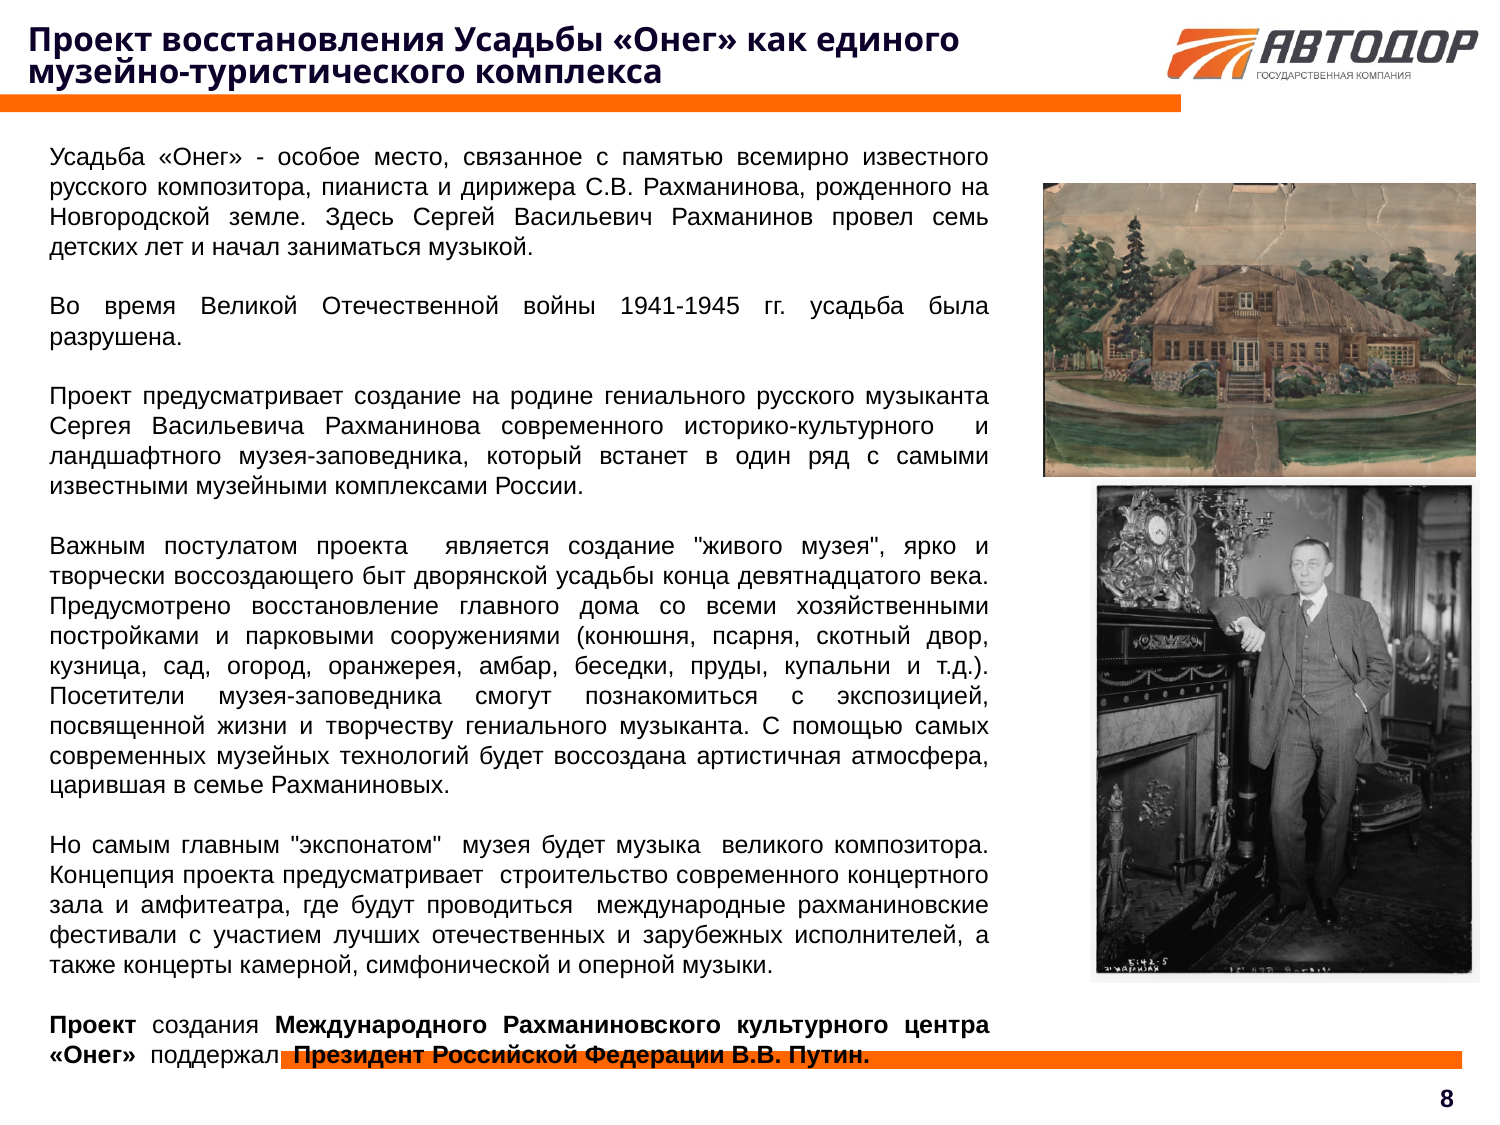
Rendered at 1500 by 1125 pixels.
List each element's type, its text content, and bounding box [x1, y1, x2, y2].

text_box Усадьба «Онег» - особое место, связанное с памятью всемирно известного русского композитора, пианиста и дирижера С.В. Рахманинова, рожденного на Новгородской земле. Здесь Сергей Васильевич Рахманинов провел семь детских лет и начал заниматься музыкой. Во время Великой Отечественной войны 1941-1945 гг. усадьба была разрушена. Проект предусматривает создание на родине гениального русского музыканта Сергея Васильевича Рахманинова современного историко-культурного и ландшафтного музея-заповедника, который встанет в один ряд с самыми известными музейными комплексами России. Важным постулатом проекта является создание "живого музея", ярко и творчески воссоздающего быт дворянской усадьбы конца девятнадцатого века. Предусмотрено восстановление главного дома со всеми хозяйственными постройками и парковыми сооружениями (конюшня, псарня, скотный двор, кузница, сад, огород, оранжерея, амбар, беседки, пруды, купальни и т.д.). Посетители музея-заповедника смогут познакомиться с экспозицией, посвященной жизни и творчеству гениального музыканта. С помощью самых современных музейных технологий будет воссоздана артистичная атмосфера, царившая в семье Рахманиновых. Но самым главным "экспонатом" музея будет музыка великого композитора. Концепция проекта предусматривает строительство современного концертного зала и амфитеатра, где будут проводиться международные рахманиновские фестивали с участием лучших отечественных и зарубежных исполнителей, а также концерты камерной, симфонической и оперной музыки. Проект создания Международного Рахманиновского культурного центра «Онег» поддержал Президент Российской Федерации В.В. Путин. [30, 130, 1010, 1078]
picture [1090, 479, 1480, 983]
slide_number 8 [1155, 1075, 1469, 1114]
picture [1163, 0, 1500, 86]
picture [1042, 183, 1476, 477]
text_box Проект восстановления Усадьбы «Онег» как единого музейно-туристического комплекса [13, 19, 1429, 108]
